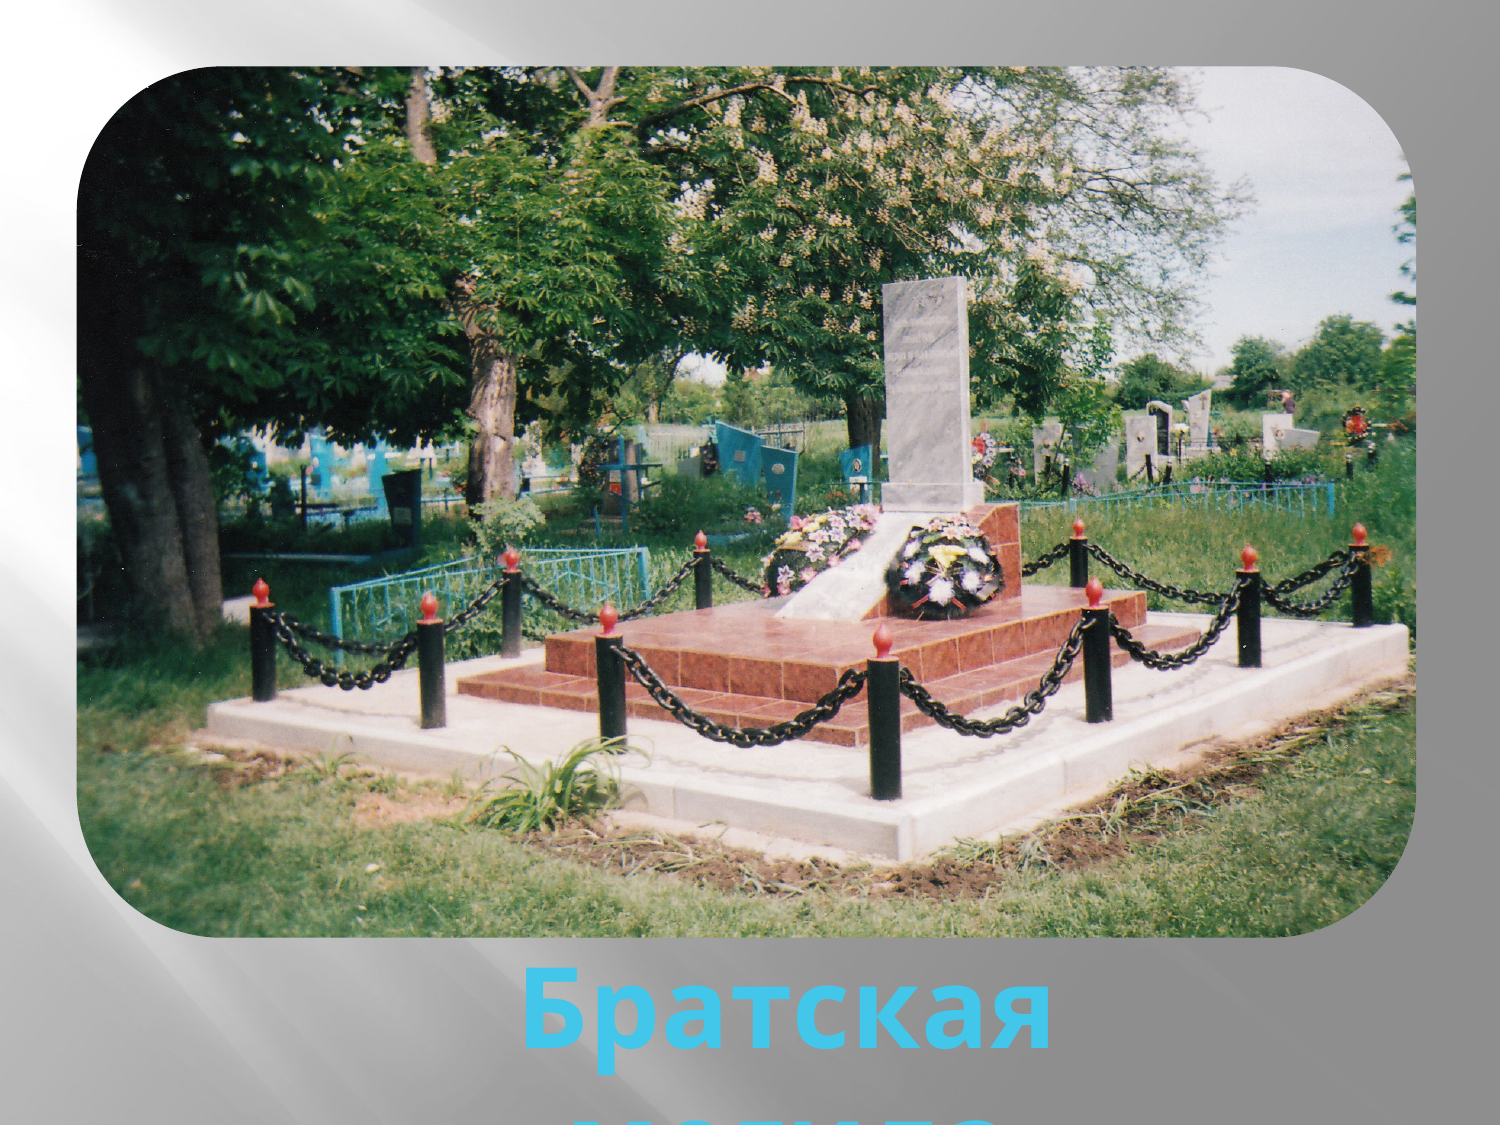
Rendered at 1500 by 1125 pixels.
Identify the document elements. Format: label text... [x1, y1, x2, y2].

text_box Братская могила [324, 946, 1252, 1125]
picture [76, 66, 1417, 938]
